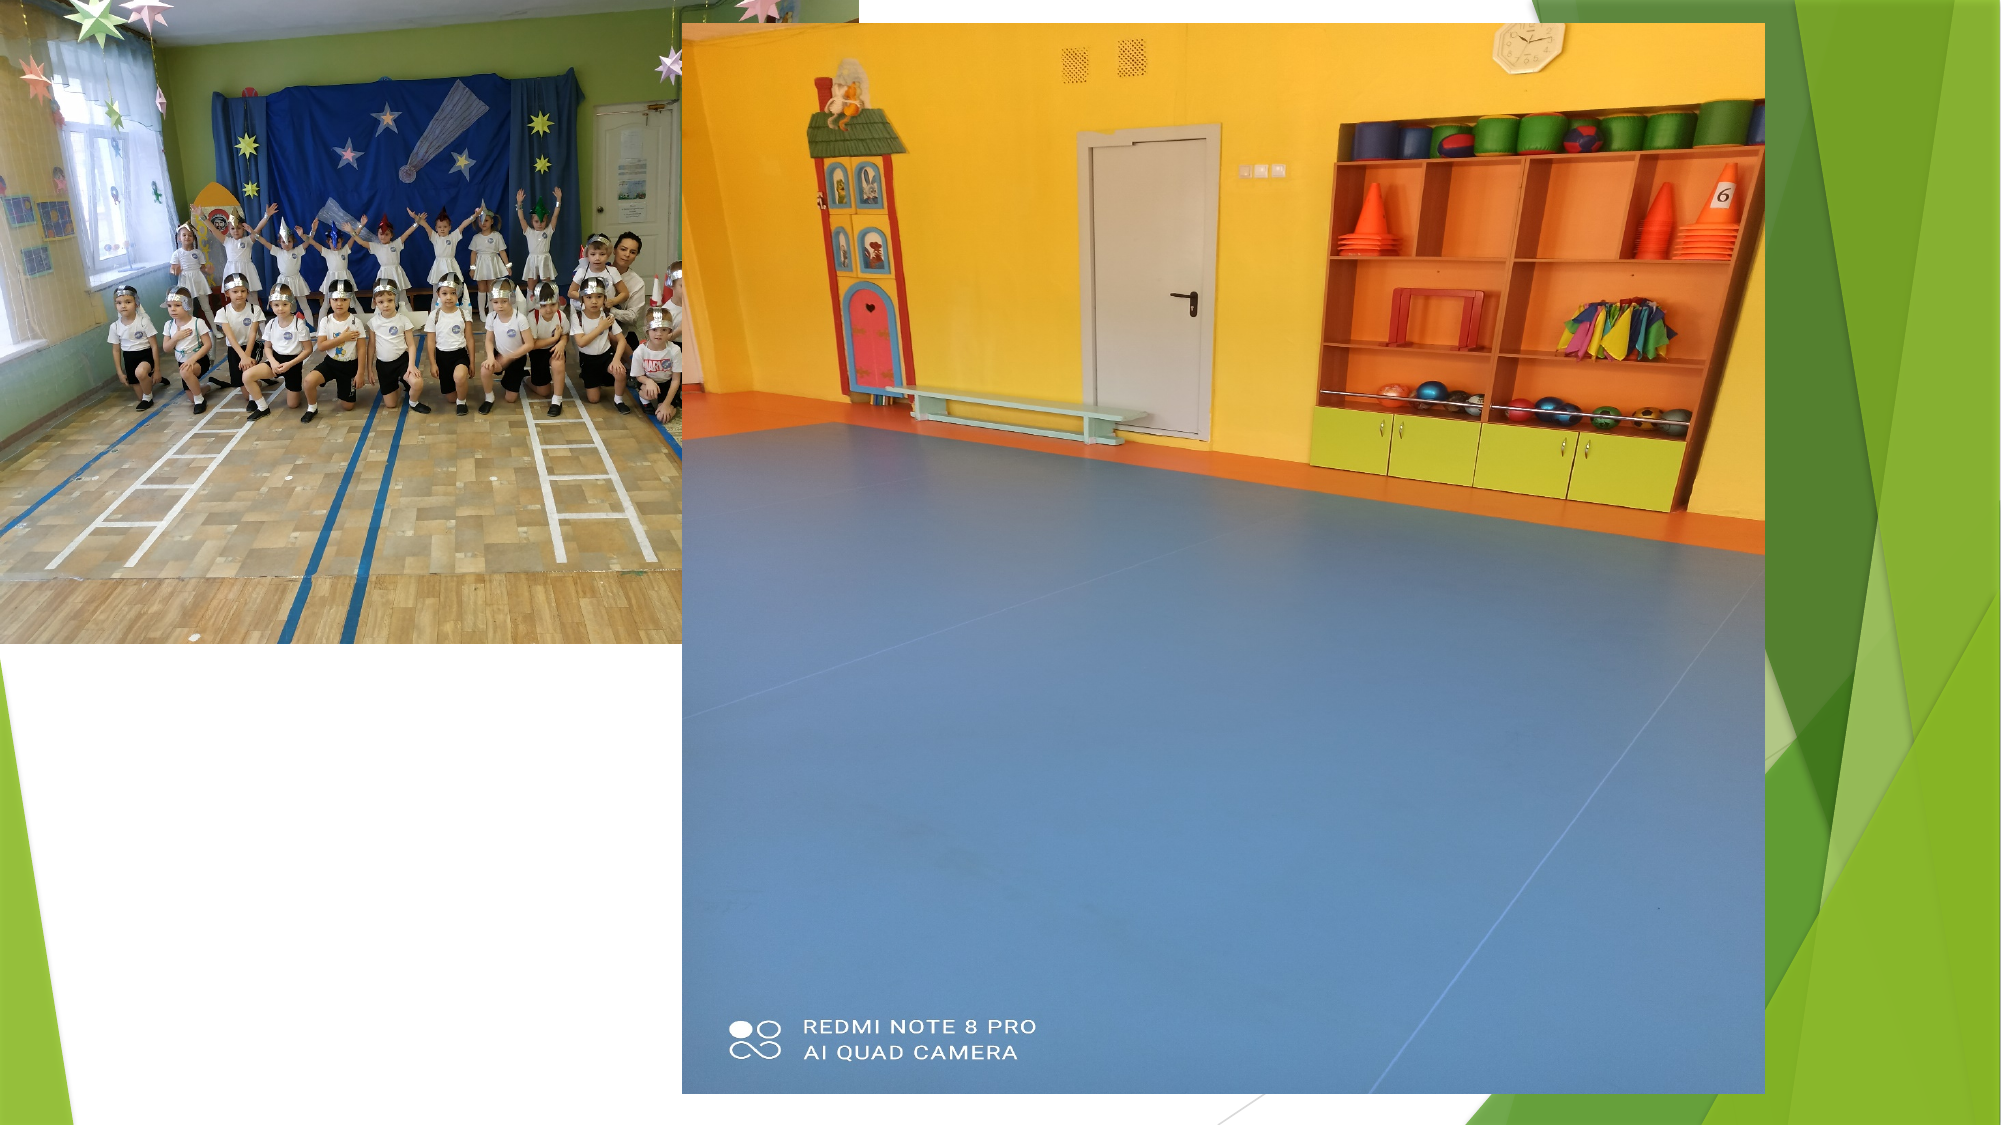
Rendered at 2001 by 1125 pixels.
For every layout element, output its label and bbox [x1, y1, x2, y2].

picture [681, 22, 1765, 1095]
list [0, 0, 859, 645]
